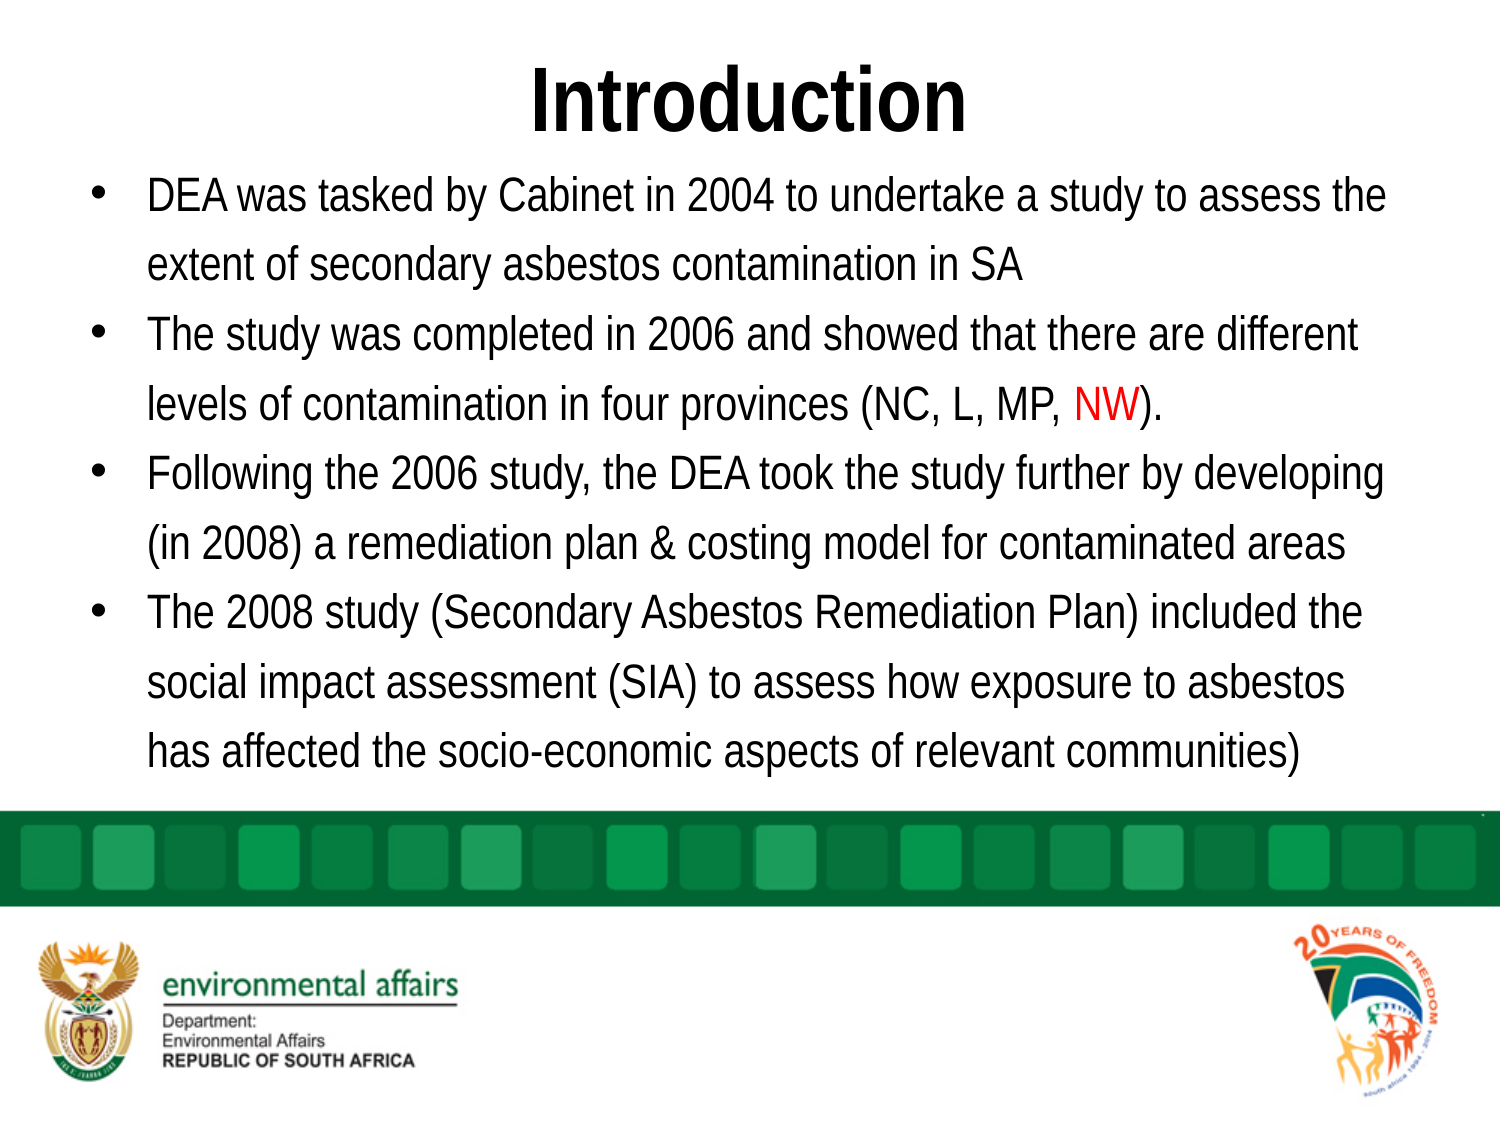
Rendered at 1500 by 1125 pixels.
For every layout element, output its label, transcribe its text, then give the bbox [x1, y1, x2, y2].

title Introduction [75, 45, 1425, 143]
picture [0, 0, 1500, 1125]
list DEA was tasked by Cabinet in 2004 to undertake a study to assess the extent of secondary asbestos contamination in SA The study was completed in 2006 and showed that there are different levels of contamination in four provinces (NC, L, MP, NW). Following the 2006 study, the DEA took the study further by developing (in 2008) a remediation plan & costing model for contaminated areas The 2008 study (Secondary Asbestos Remediation Plan) included the social impact assessment (SIA) to assess how exposure to asbestos has affected the socio-economic aspects of relevant communities) [75, 143, 1425, 816]
